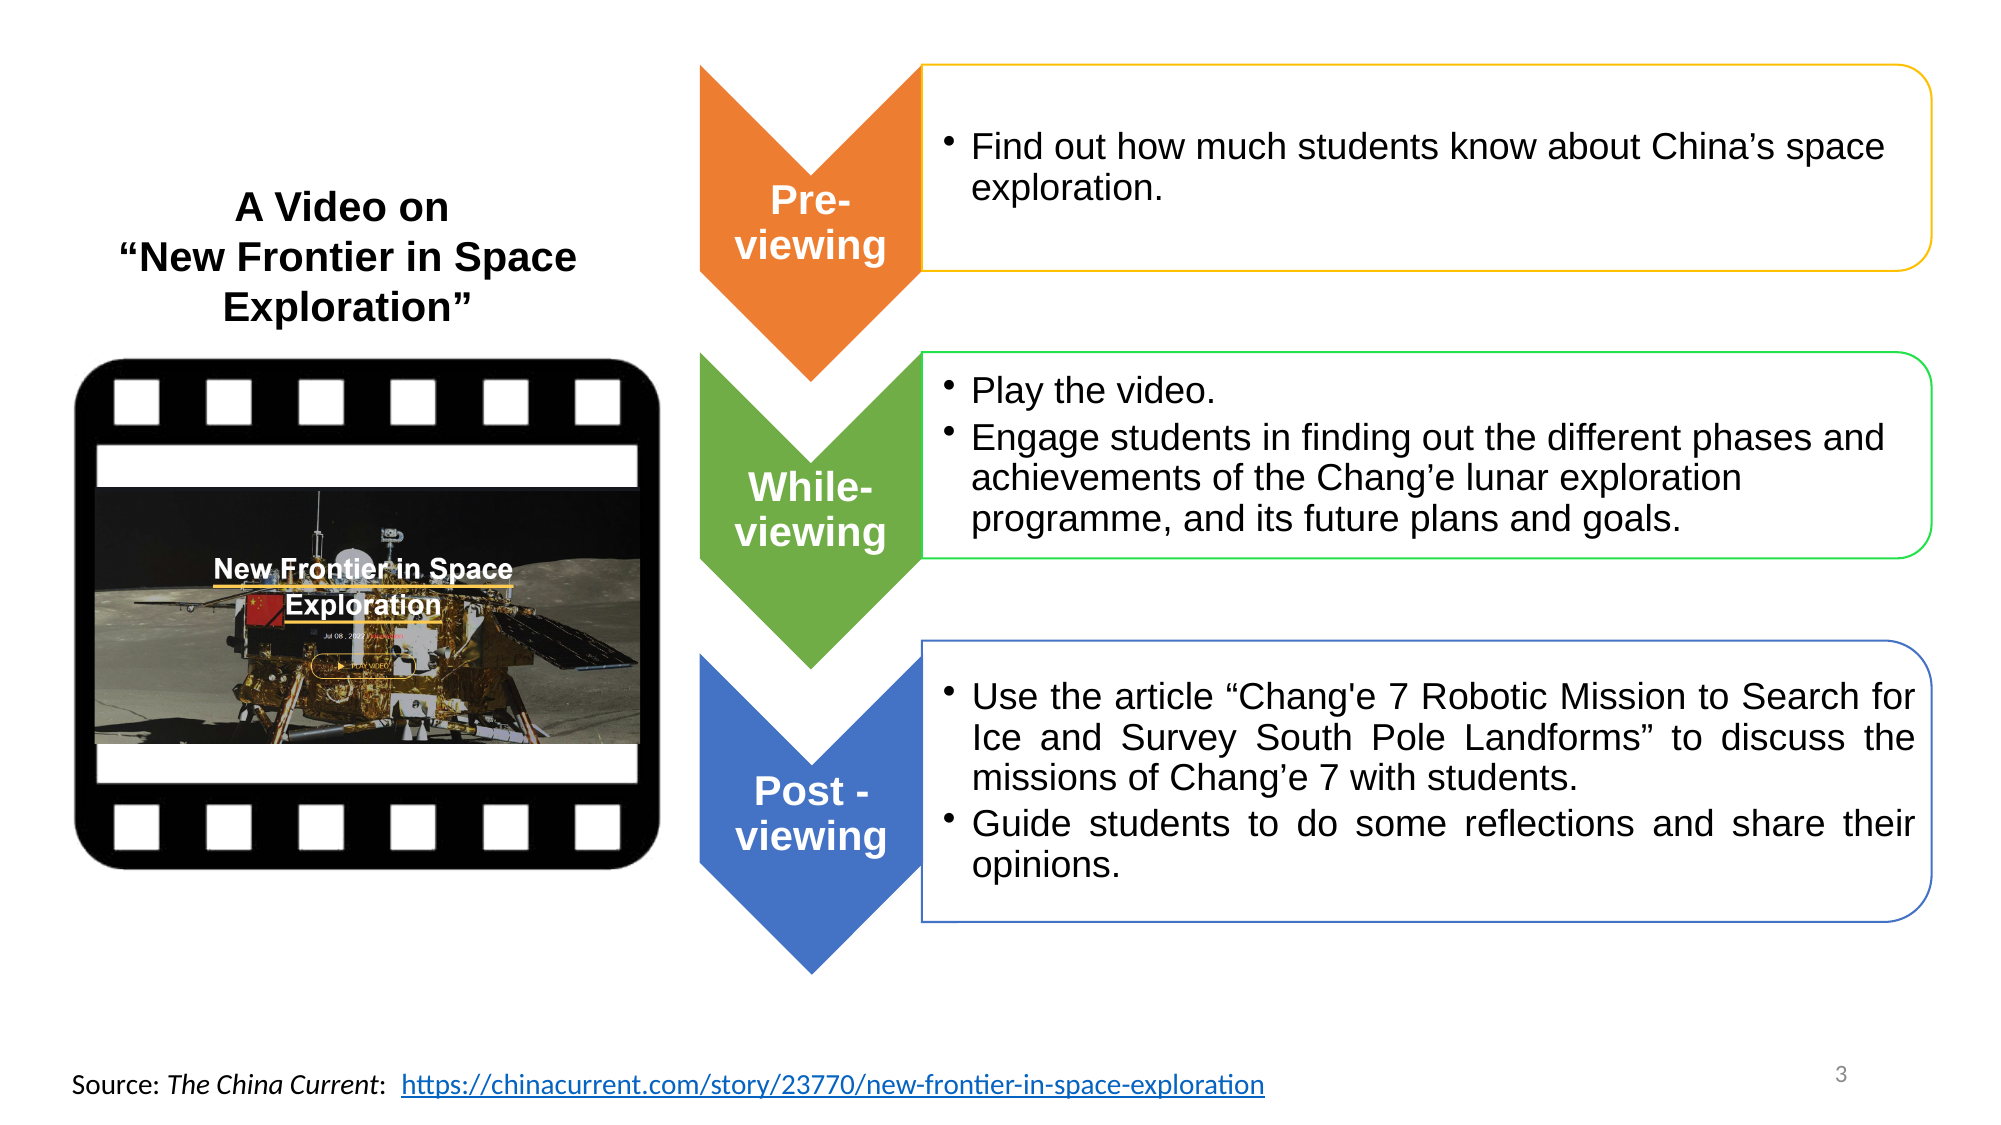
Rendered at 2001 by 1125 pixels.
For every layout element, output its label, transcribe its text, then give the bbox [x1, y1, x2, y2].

slide_number 3 [1412, 1042, 1863, 1103]
text_box A Video on “New Frontier in Space Exploration” [3, 172, 692, 338]
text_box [699, 61, 1932, 998]
text_box https://chinacurrent.com/story/23770/new-frontier-in-space-exploration [386, 1057, 1780, 1108]
text_box Source: The China Current: [57, 1057, 386, 1108]
picture [62, 353, 672, 881]
